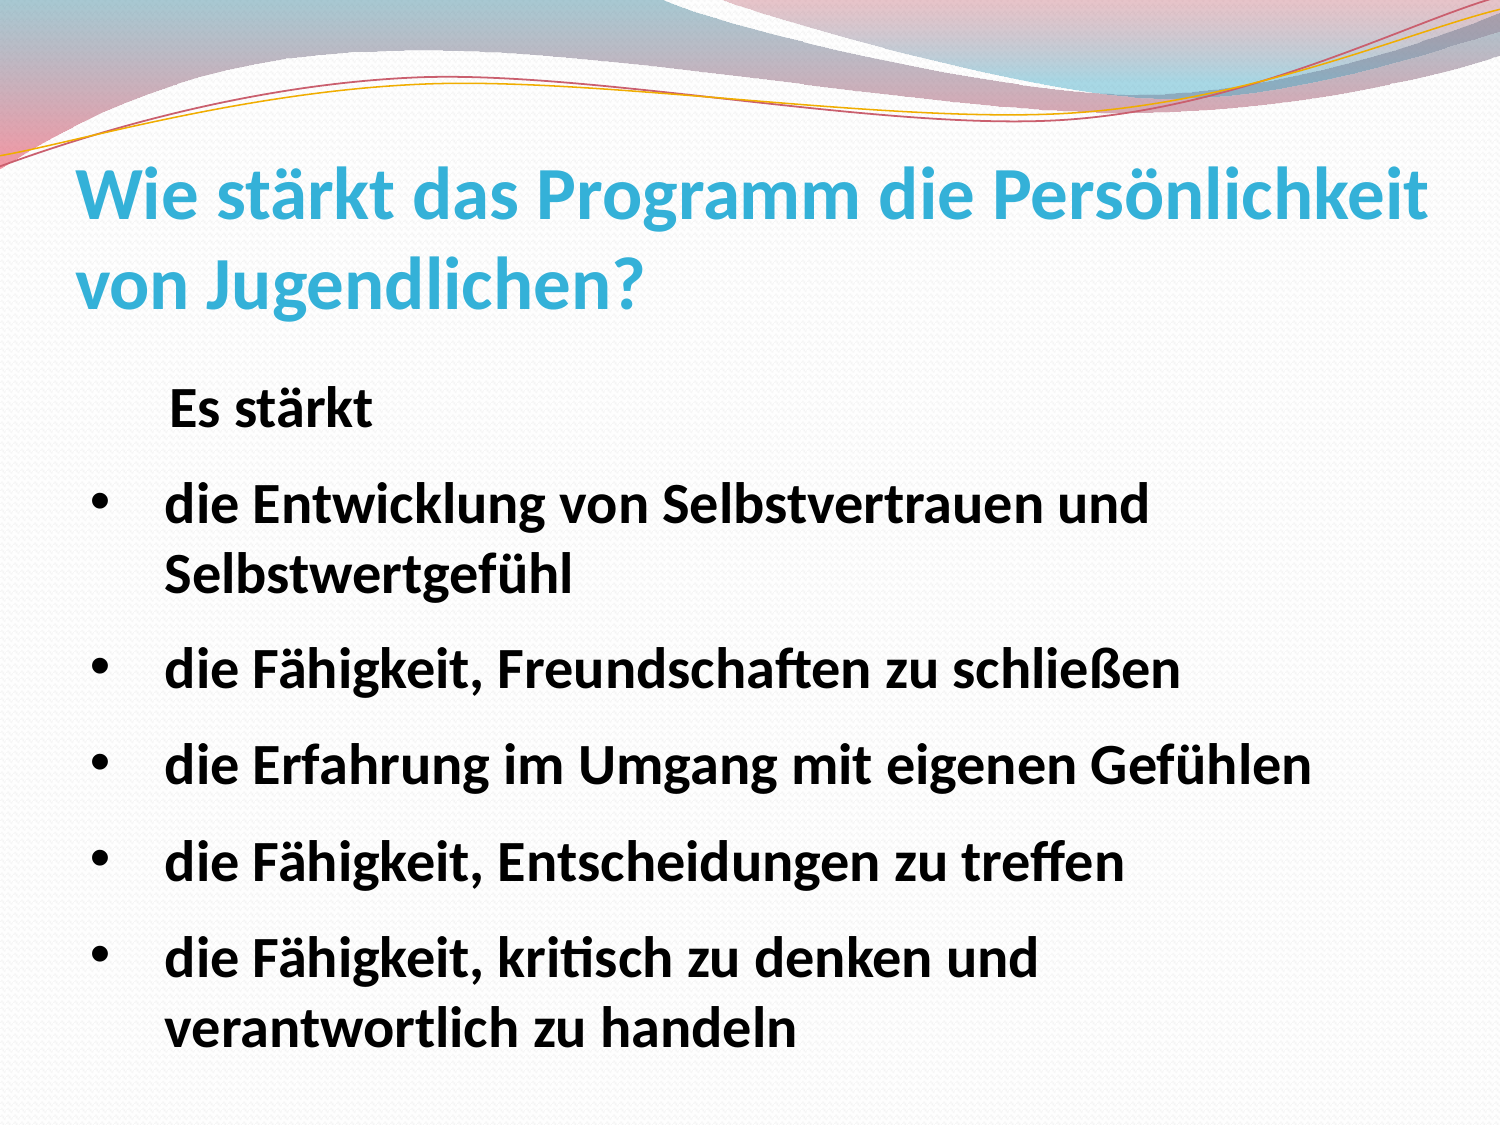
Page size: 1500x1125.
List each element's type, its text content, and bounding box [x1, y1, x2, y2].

title Wie stärkt das Programm die Persönlichkeit von Jugendlichen? [75, 137, 1438, 325]
text_box Es stärkt die Entwicklung von Selbstvertrauen und Selbstwertgefühl die Fähigkeit, Freundschaften zu schließen die Erfahrung im Umgang mit eigenen Gefühlen die Fähigkeit, Entscheidungen zu treffen die Fähigkeit, kritisch zu denken und verantwortlich zu handeln [74, 361, 1387, 1125]
